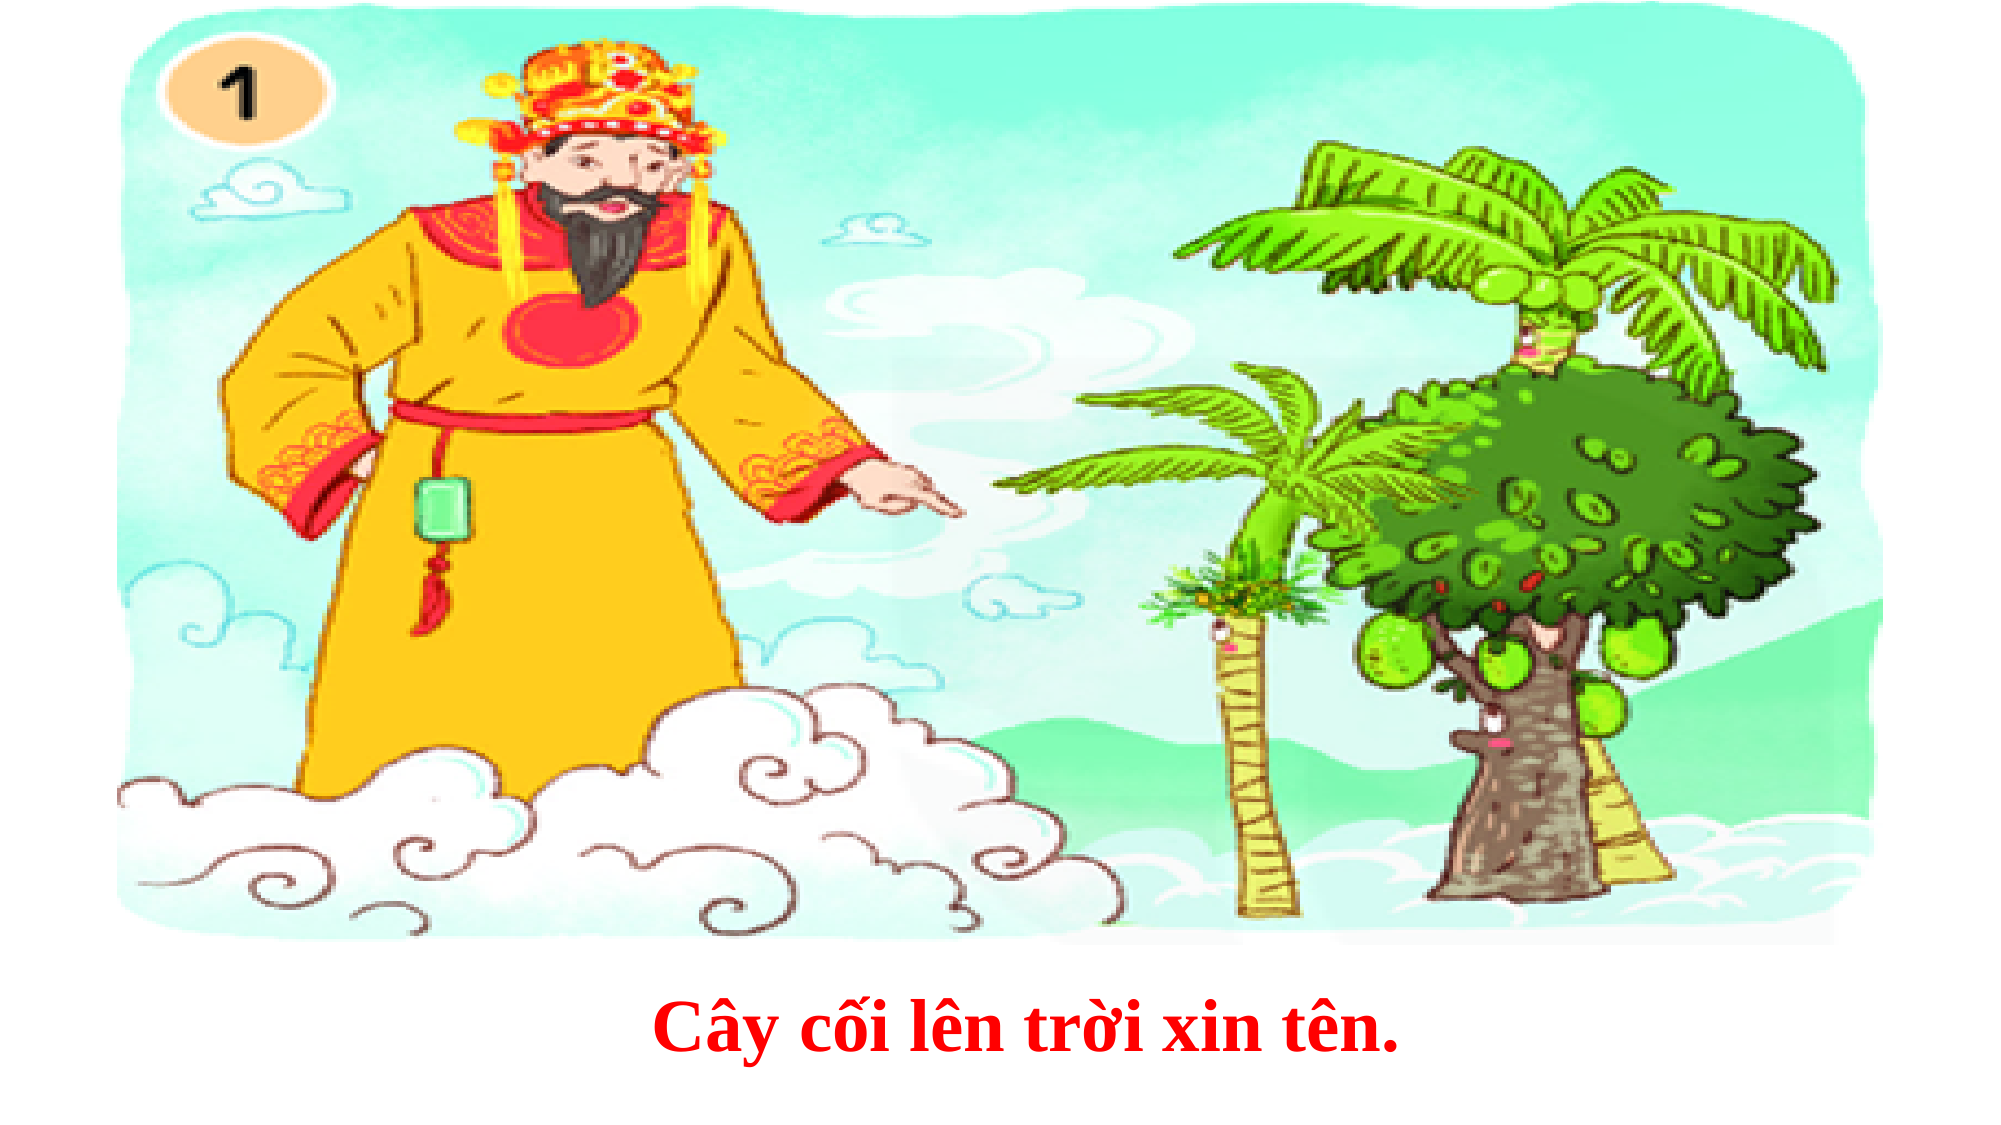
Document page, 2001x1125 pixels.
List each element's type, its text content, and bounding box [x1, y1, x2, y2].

text_box Cây cối lên trời xin tên. [636, 968, 1455, 1074]
picture [117, 1, 1883, 945]
